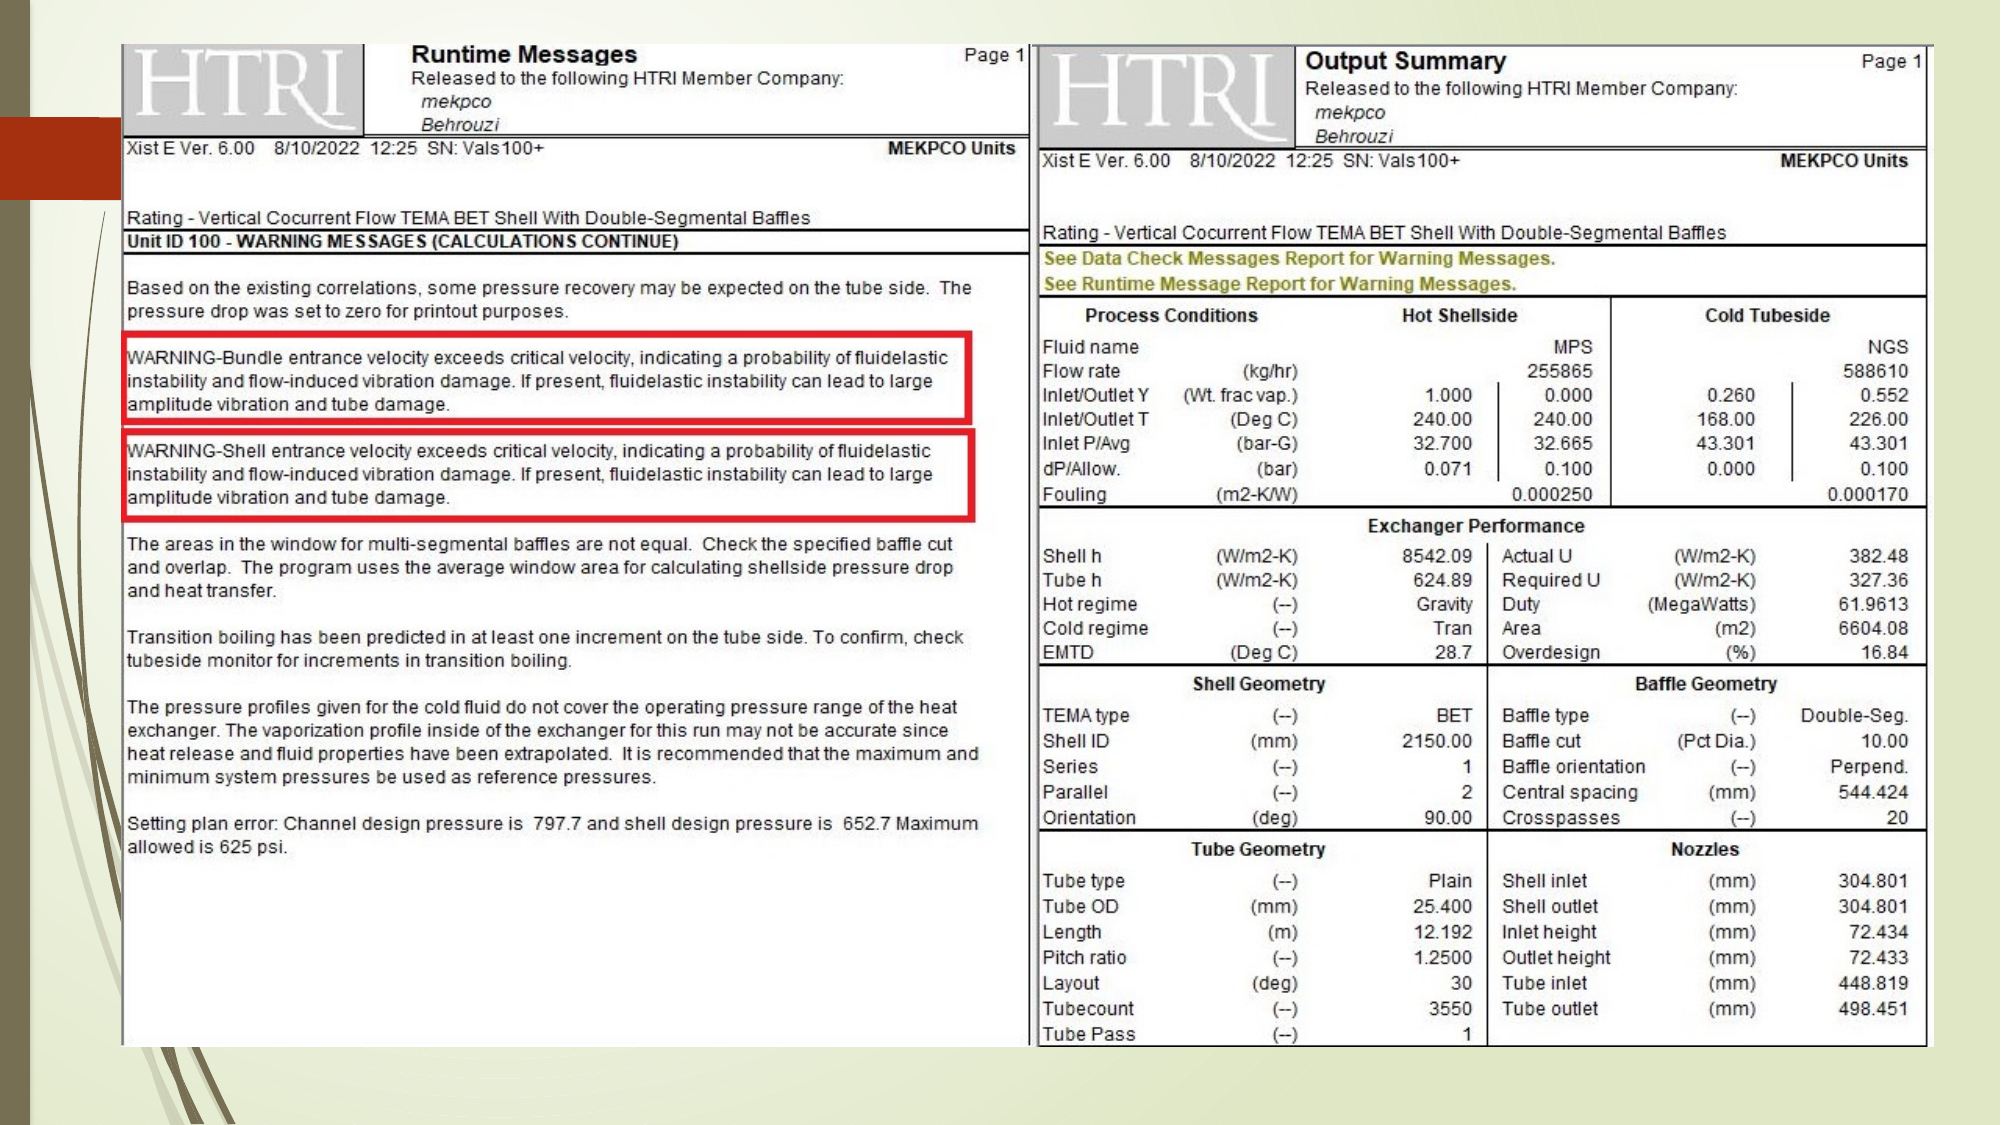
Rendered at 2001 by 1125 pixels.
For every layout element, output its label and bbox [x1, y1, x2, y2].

picture [120, 43, 1934, 1047]
